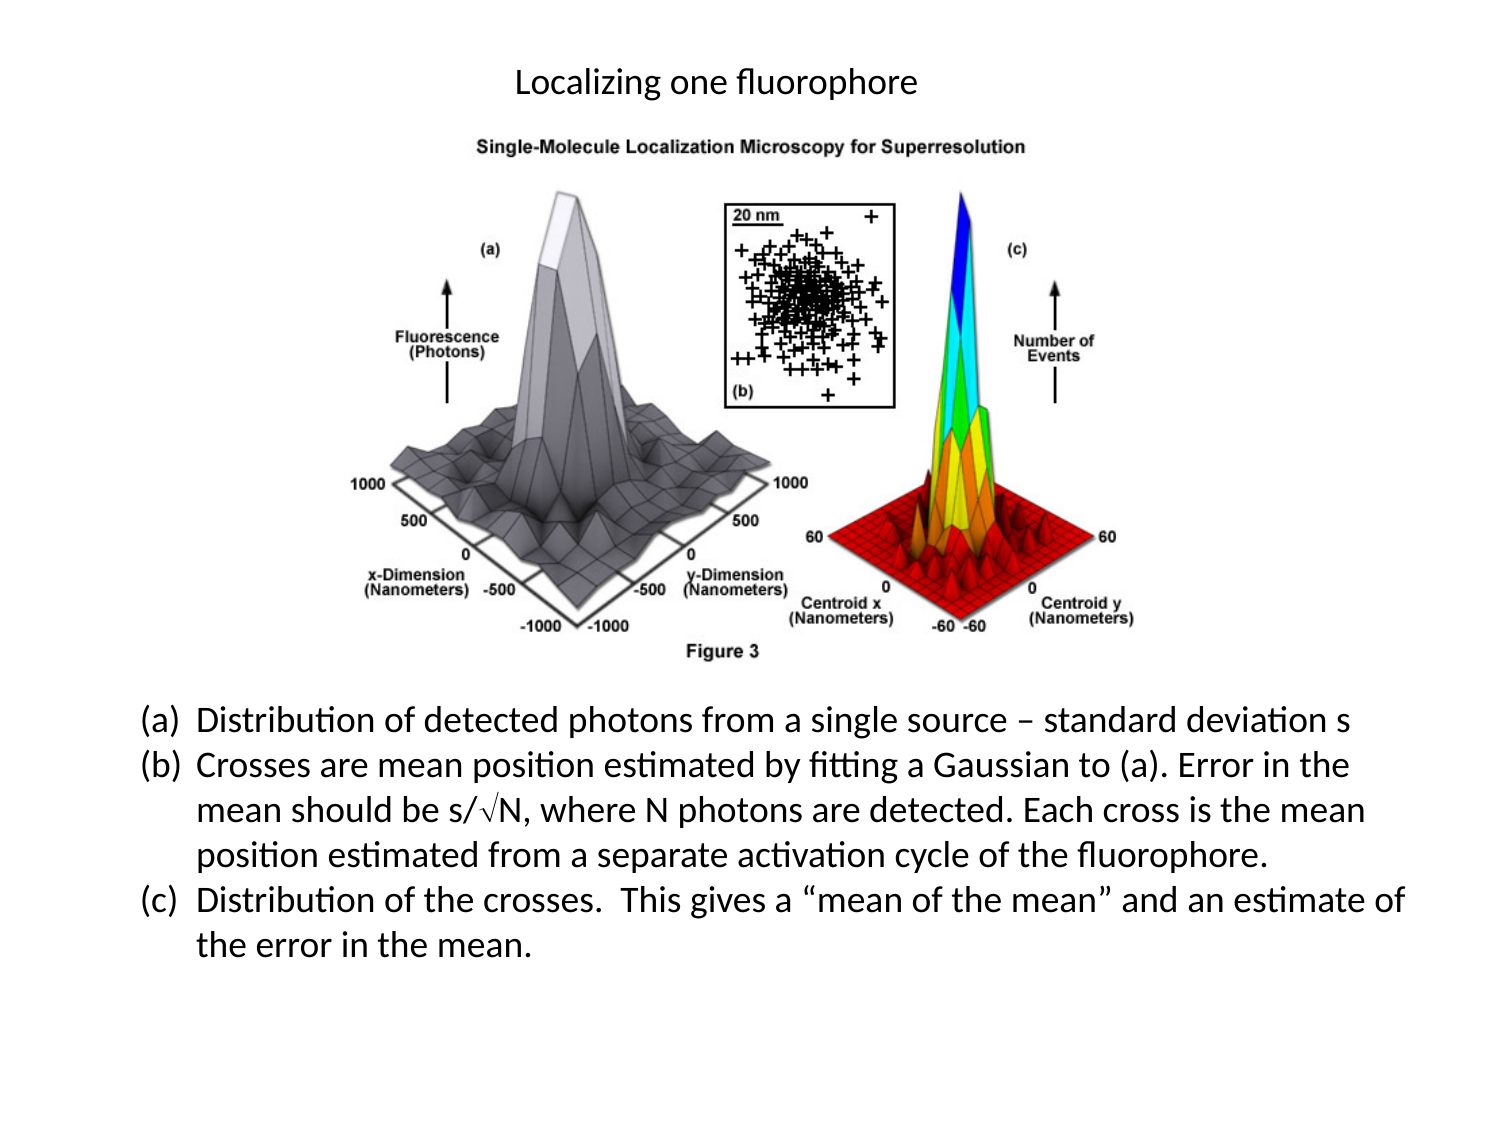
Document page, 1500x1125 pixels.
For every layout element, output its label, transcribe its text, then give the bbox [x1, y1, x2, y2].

picture [349, 137, 1135, 663]
text_box Distribution of detected photons from a single source – standard deviation s Crosses are mean position estimated by fitting a Gaussian to (a). Error in the mean should be s/N, where N photons are detected. Each cross is the mean position estimated from a separate activation cycle of the fluorophore. Distribution of the crosses. This gives a “mean of the mean” and an estimate of the error in the mean. [125, 687, 1450, 973]
text_box Localizing one fluorophore [499, 49, 963, 110]
